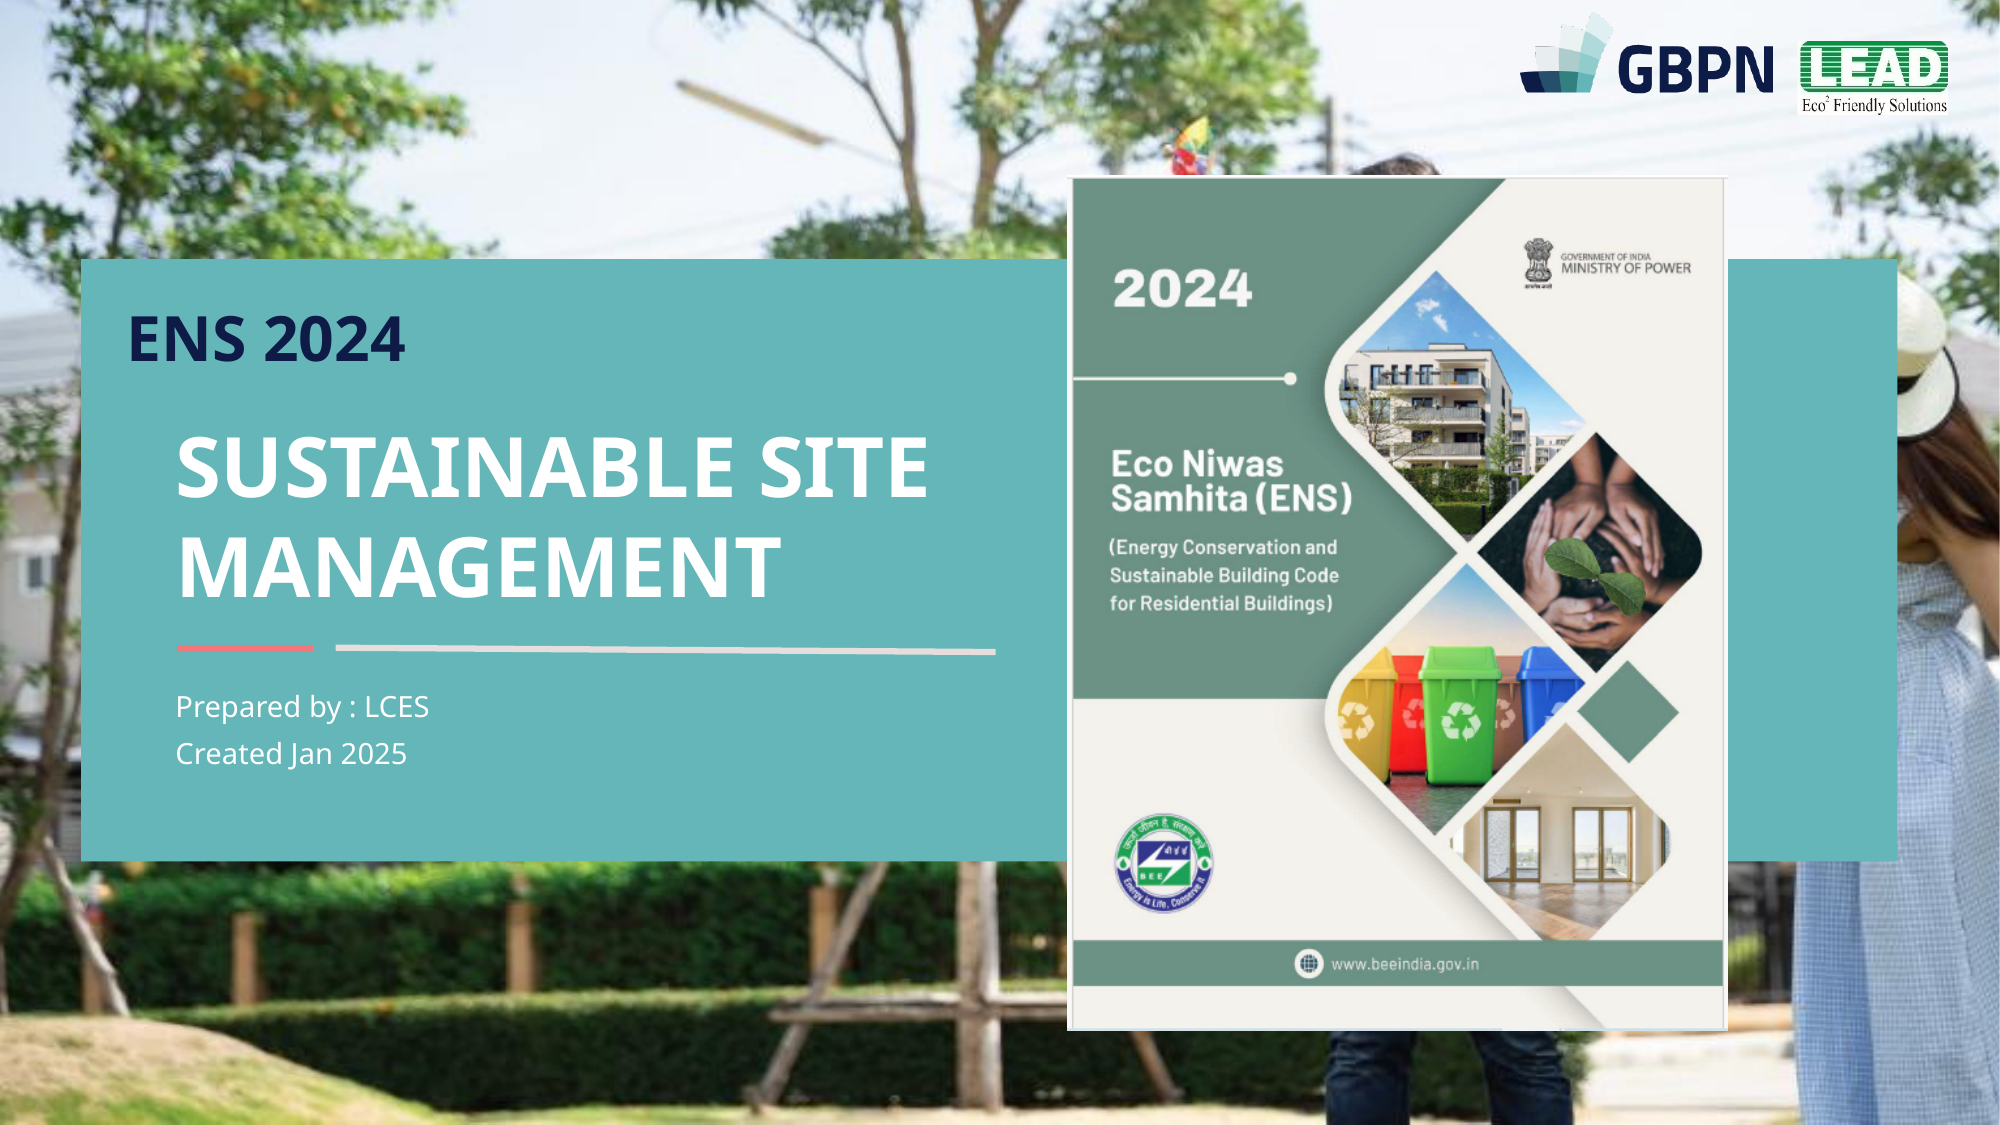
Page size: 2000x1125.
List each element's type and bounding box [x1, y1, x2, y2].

picture [0, 0, 2000, 1125]
text_box [335, 647, 996, 653]
